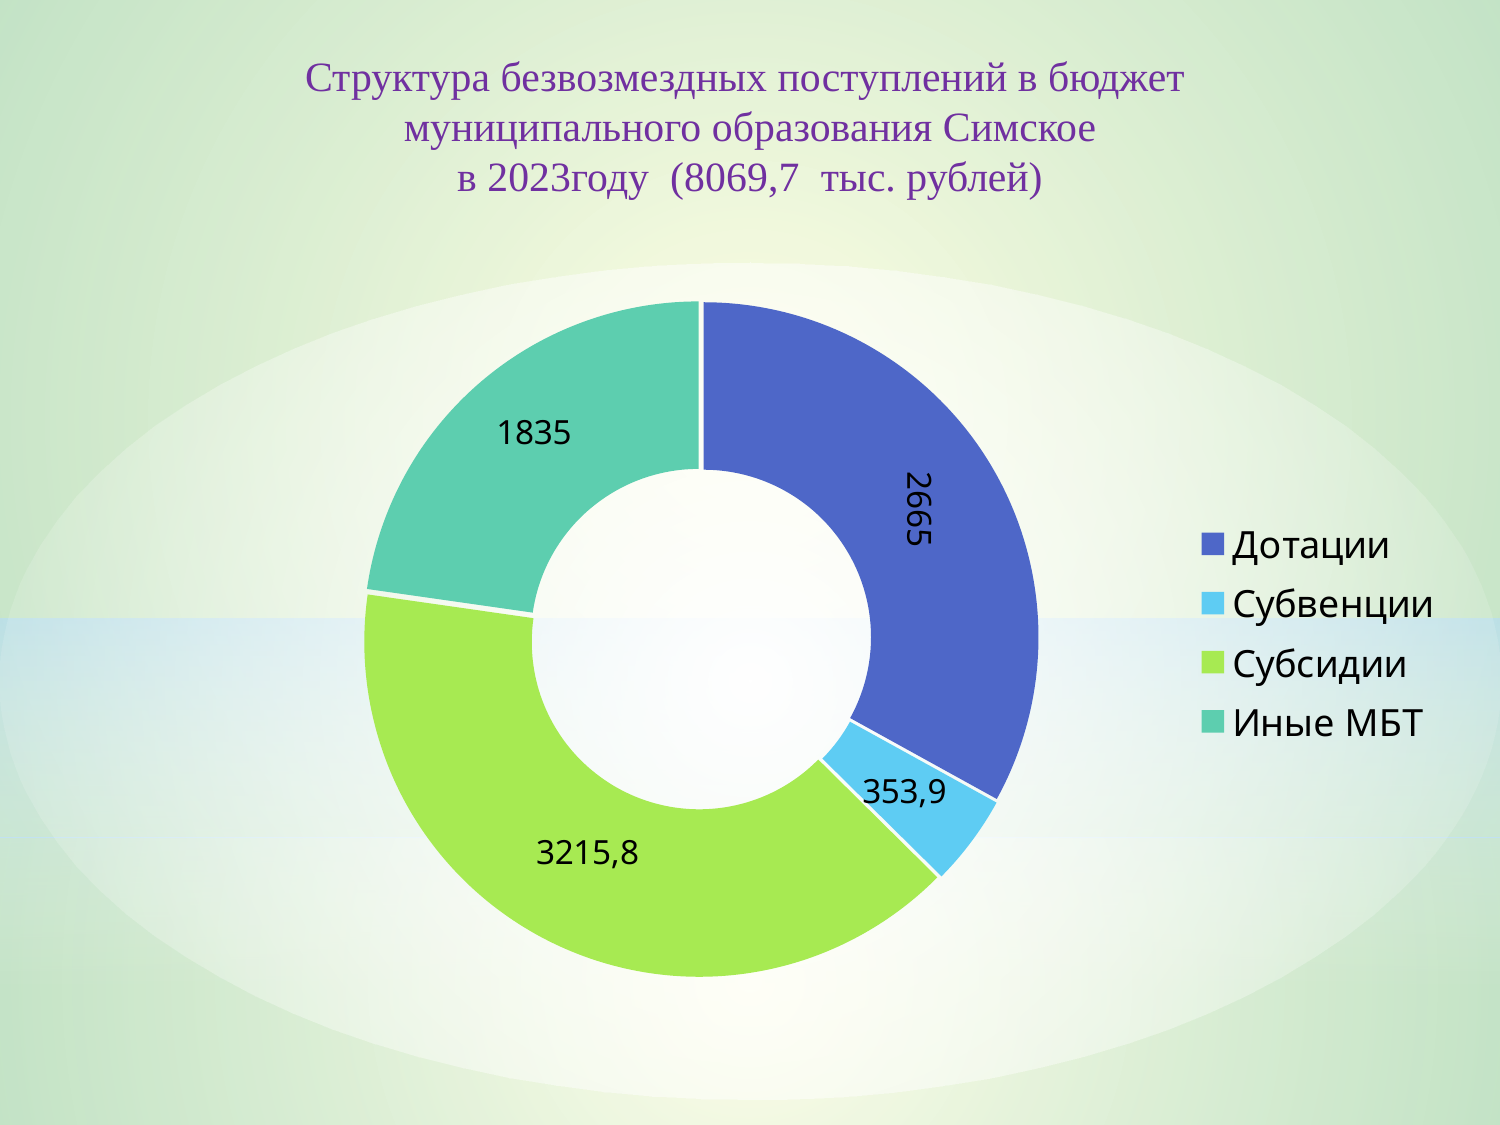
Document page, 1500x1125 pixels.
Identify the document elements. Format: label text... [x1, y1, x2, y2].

text_box Структура безвозмездных поступлений в бюджет муниципального образования Симское в 2023году (8069,7 тыс. рублей) [41, 42, 1459, 258]
chart [159, 219, 1459, 1046]
